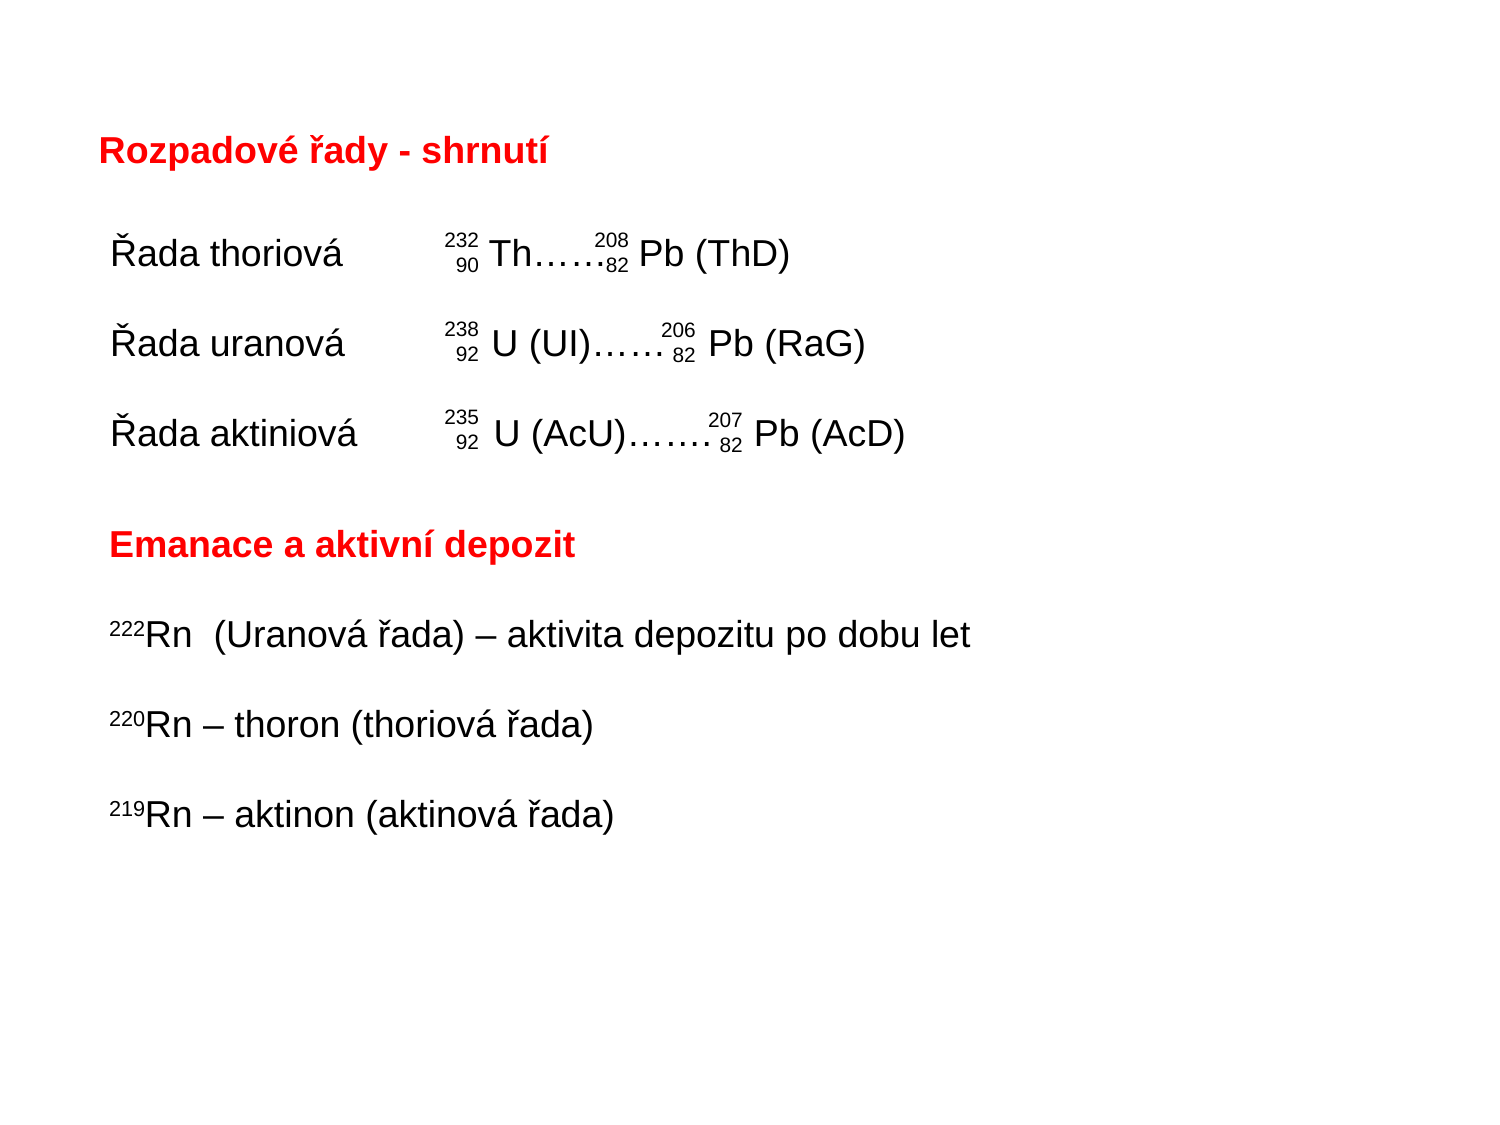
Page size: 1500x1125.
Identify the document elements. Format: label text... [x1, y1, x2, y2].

text_box 207 82 [693, 399, 758, 465]
text_box 235 92 [429, 396, 494, 462]
text_box Řada thoriová Th…… Pb (ThD) Řada uranová U (UI)…… Pb (RaG) Řada aktiniová U (AcU)……. Pb (AcD) [95, 221, 922, 462]
text_box 208 82 [579, 218, 644, 284]
text_box Rozpadové řady - shrnutí [84, 118, 564, 179]
text_box 232 90 [429, 218, 494, 284]
text_box 238 92 [429, 308, 494, 374]
text_box 206 82 [646, 309, 711, 374]
text_box Emanace a aktivní depozit 222Rn (Uranová řada) – aktivita depozitu po dobu let 220Rn – thoron (thoriová řada) 219Rn – aktinon (aktinová řada) [94, 512, 986, 843]
